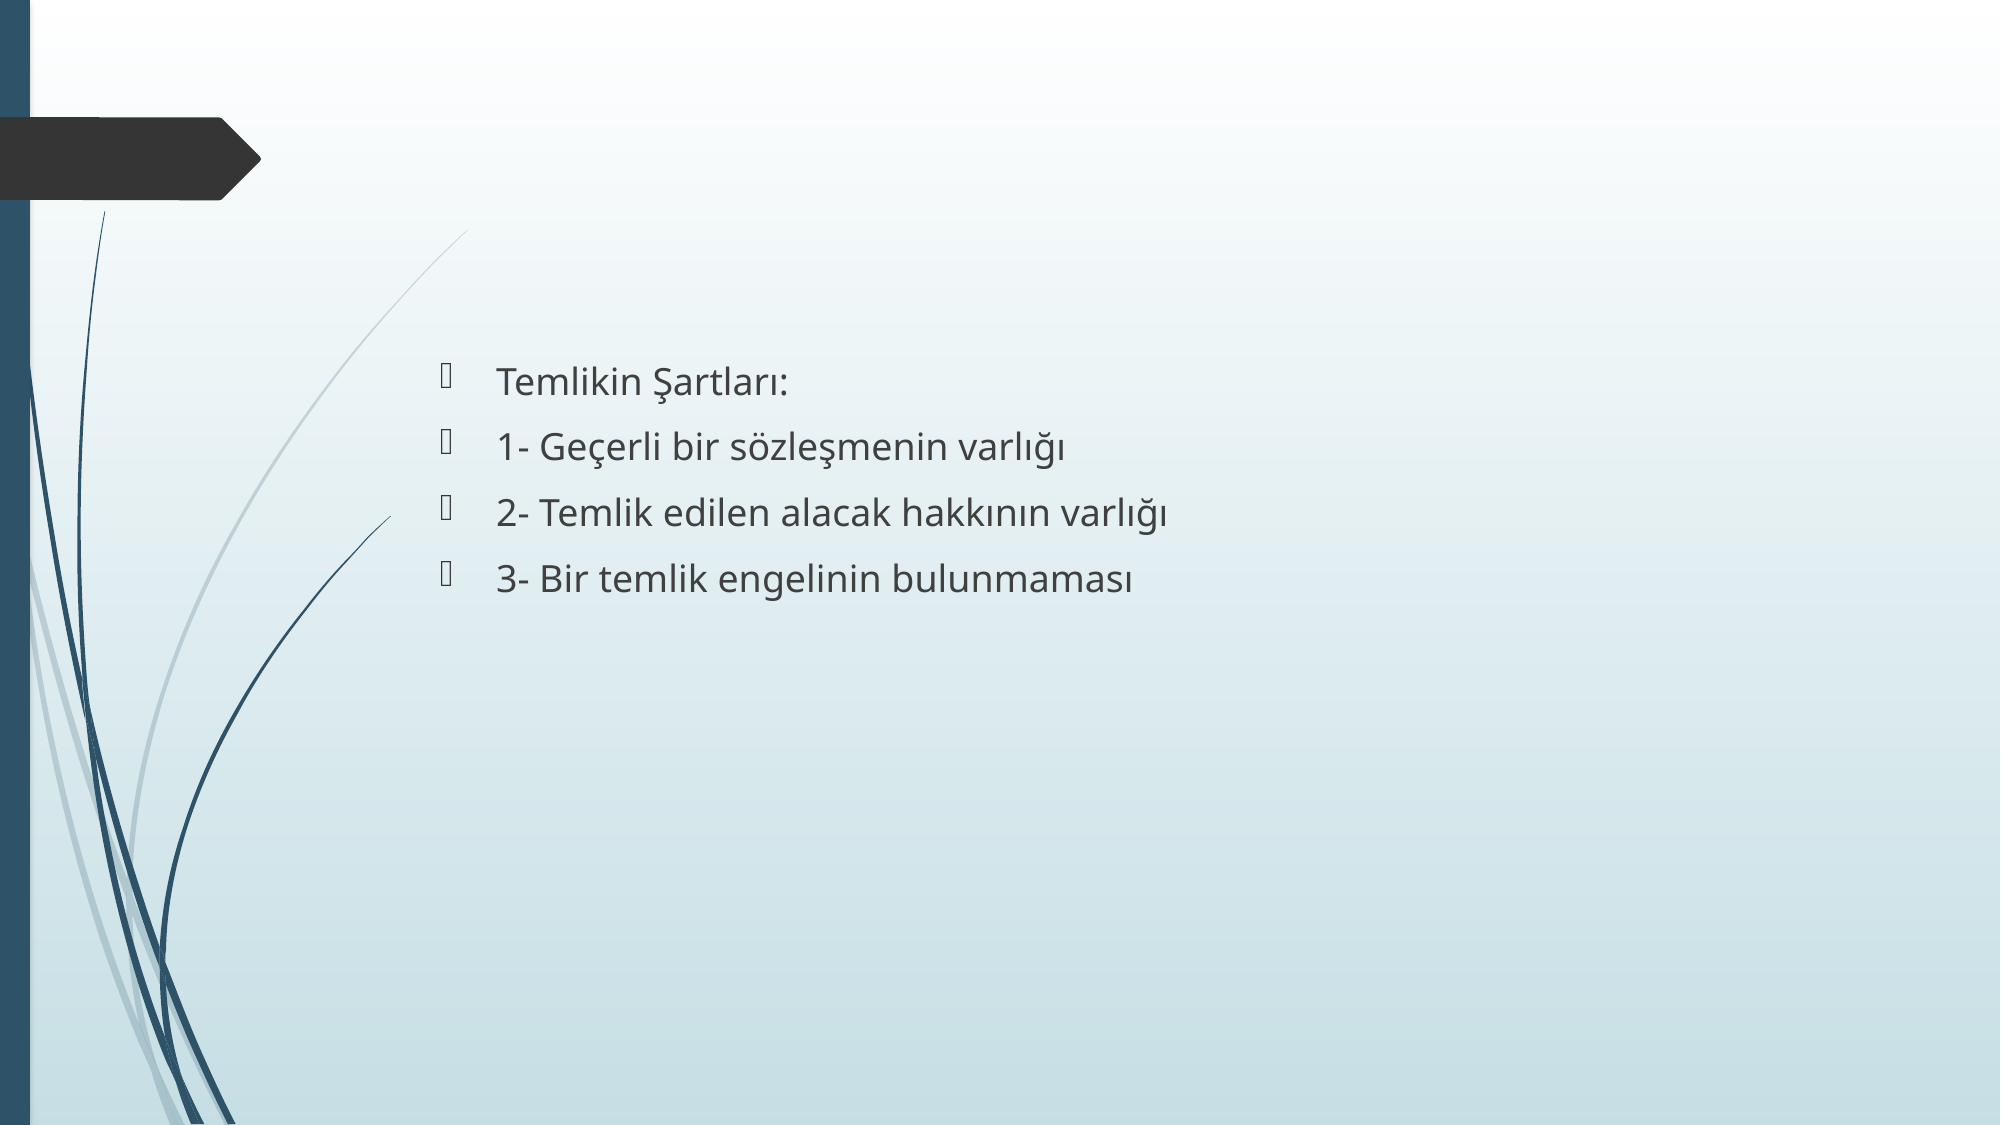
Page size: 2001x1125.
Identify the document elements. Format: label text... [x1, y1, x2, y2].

list Temlikin Şartları: 1- Geçerli bir sözleşmenin varlığı 2- Temlik edilen alacak hakkının varlığı 3- Bir temlik engelinin bulunmaması [424, 350, 1888, 970]
